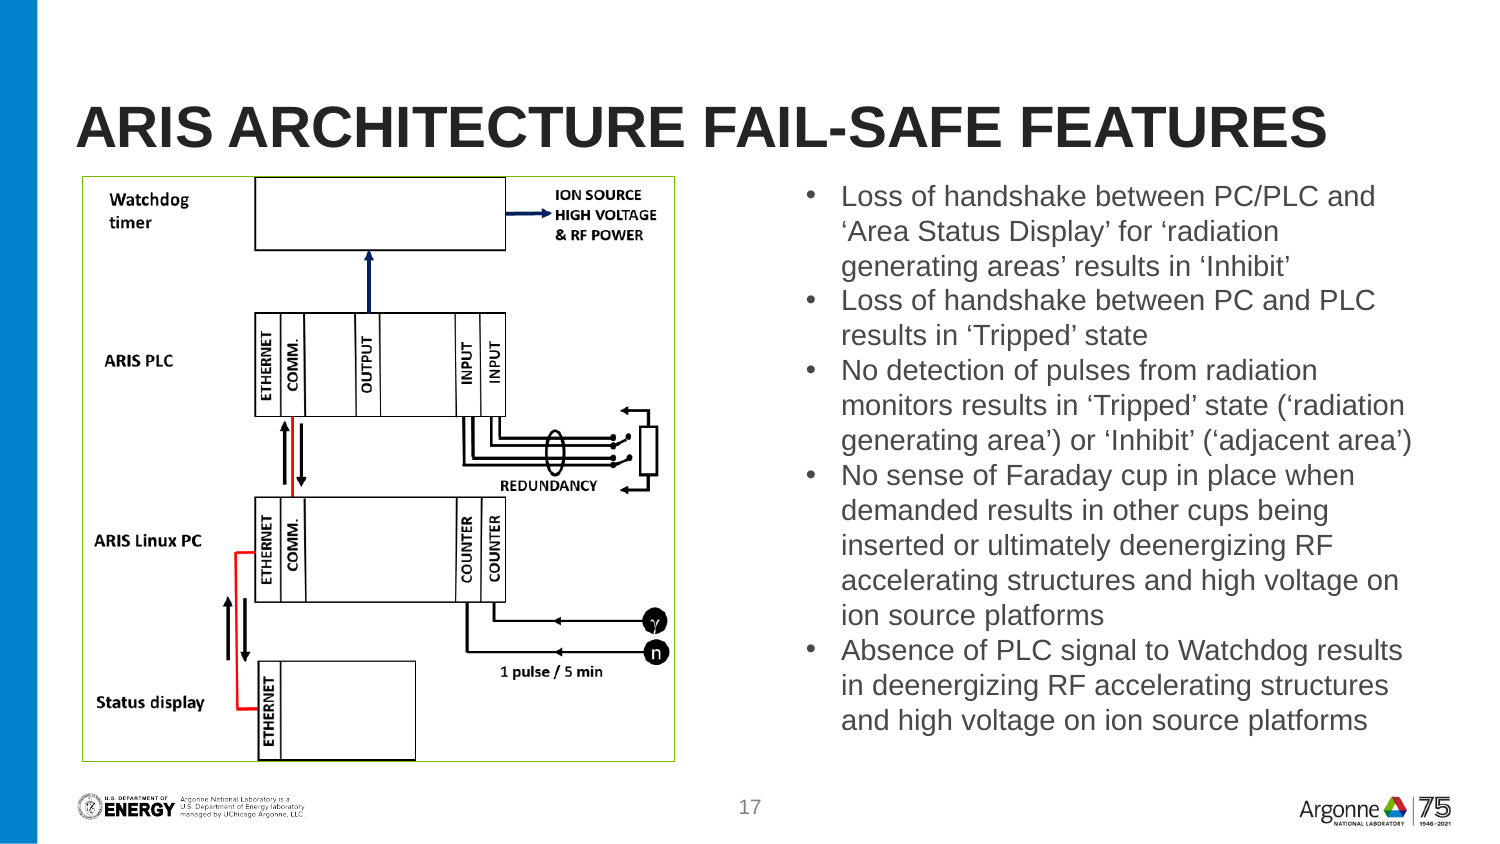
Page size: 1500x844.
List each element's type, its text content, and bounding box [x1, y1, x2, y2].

picture [1289, 786, 1461, 836]
picture [82, 175, 676, 762]
text_box Loss of handshake between PC/PLC and ‘Area Status Display’ for ‘radiation generating areas’ results in ‘Inhibit’ Loss of handshake between PC and PLC results in ‘Tripped’ state No detection of pulses from radiation monitors results in ‘Tripped’ state (‘radiation generating area’) or ‘Inhibit’ (‘adjacent area’) No sense of Faraday cup in place when demanded results in other cups being inserted or ultimately deenergizing RF accelerating structures and high voltage on ion source platforms Absence of PLC signal to Watchdog results in deenergizing RF accelerating structures and high voltage on ion source platforms [749, 176, 1418, 762]
picture [75, 791, 308, 822]
slide_number [712, 796, 788, 819]
title ARIS architecture fail-safe features [75, 59, 1449, 162]
